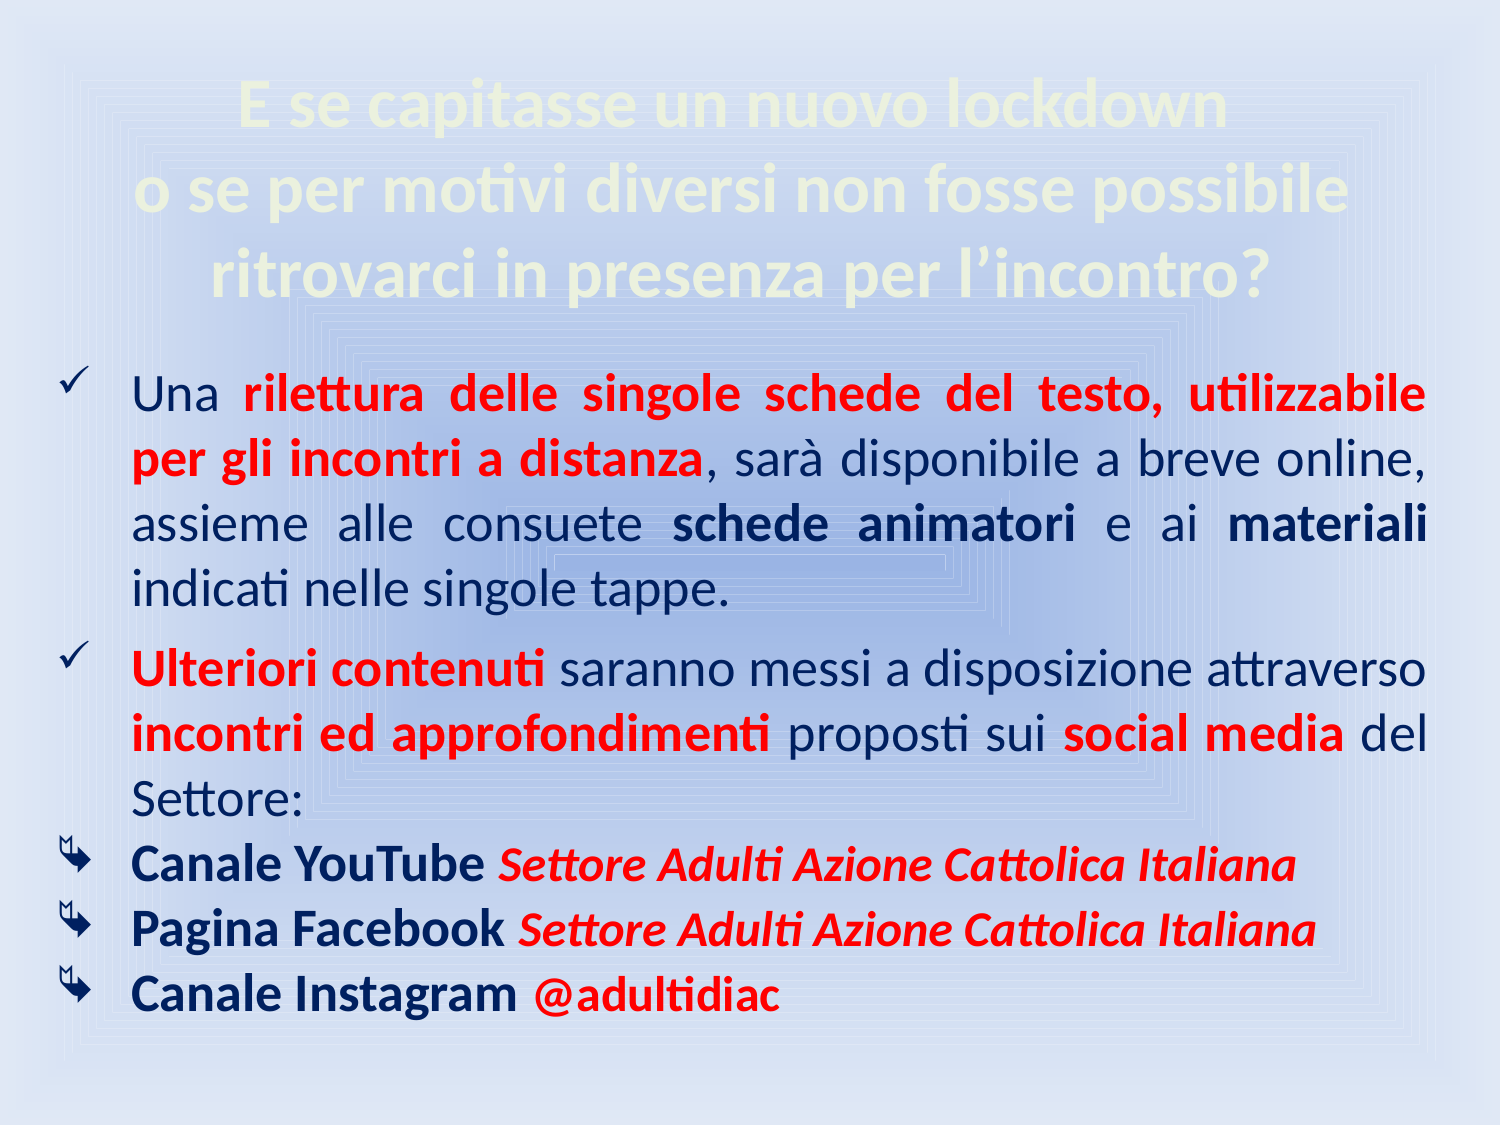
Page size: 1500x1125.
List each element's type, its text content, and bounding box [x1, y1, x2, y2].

text_box Una rilettura delle singole schede del testo, utilizzabile per gli incontri a distanza, sarà disponibile a breve online, assieme alle consuete schede animatori e ai materiali indicati nelle singole tappe. Ulteriori contenuti saranno messi a disposizione attraverso incontri ed approfondimenti proposti sui social media del Settore: Canale YouTube Settore Adulti Azione Cattolica Italiana Pagina Facebook Settore Adulti Azione Cattolica Italiana Canale Instagram @adultidiac [41, 349, 1444, 1045]
title E se capitasse un nuovo lockdown o se per motivi diversi non fosse possibile ritrovarci in presenza per l’incontro? [67, 90, 1418, 278]
